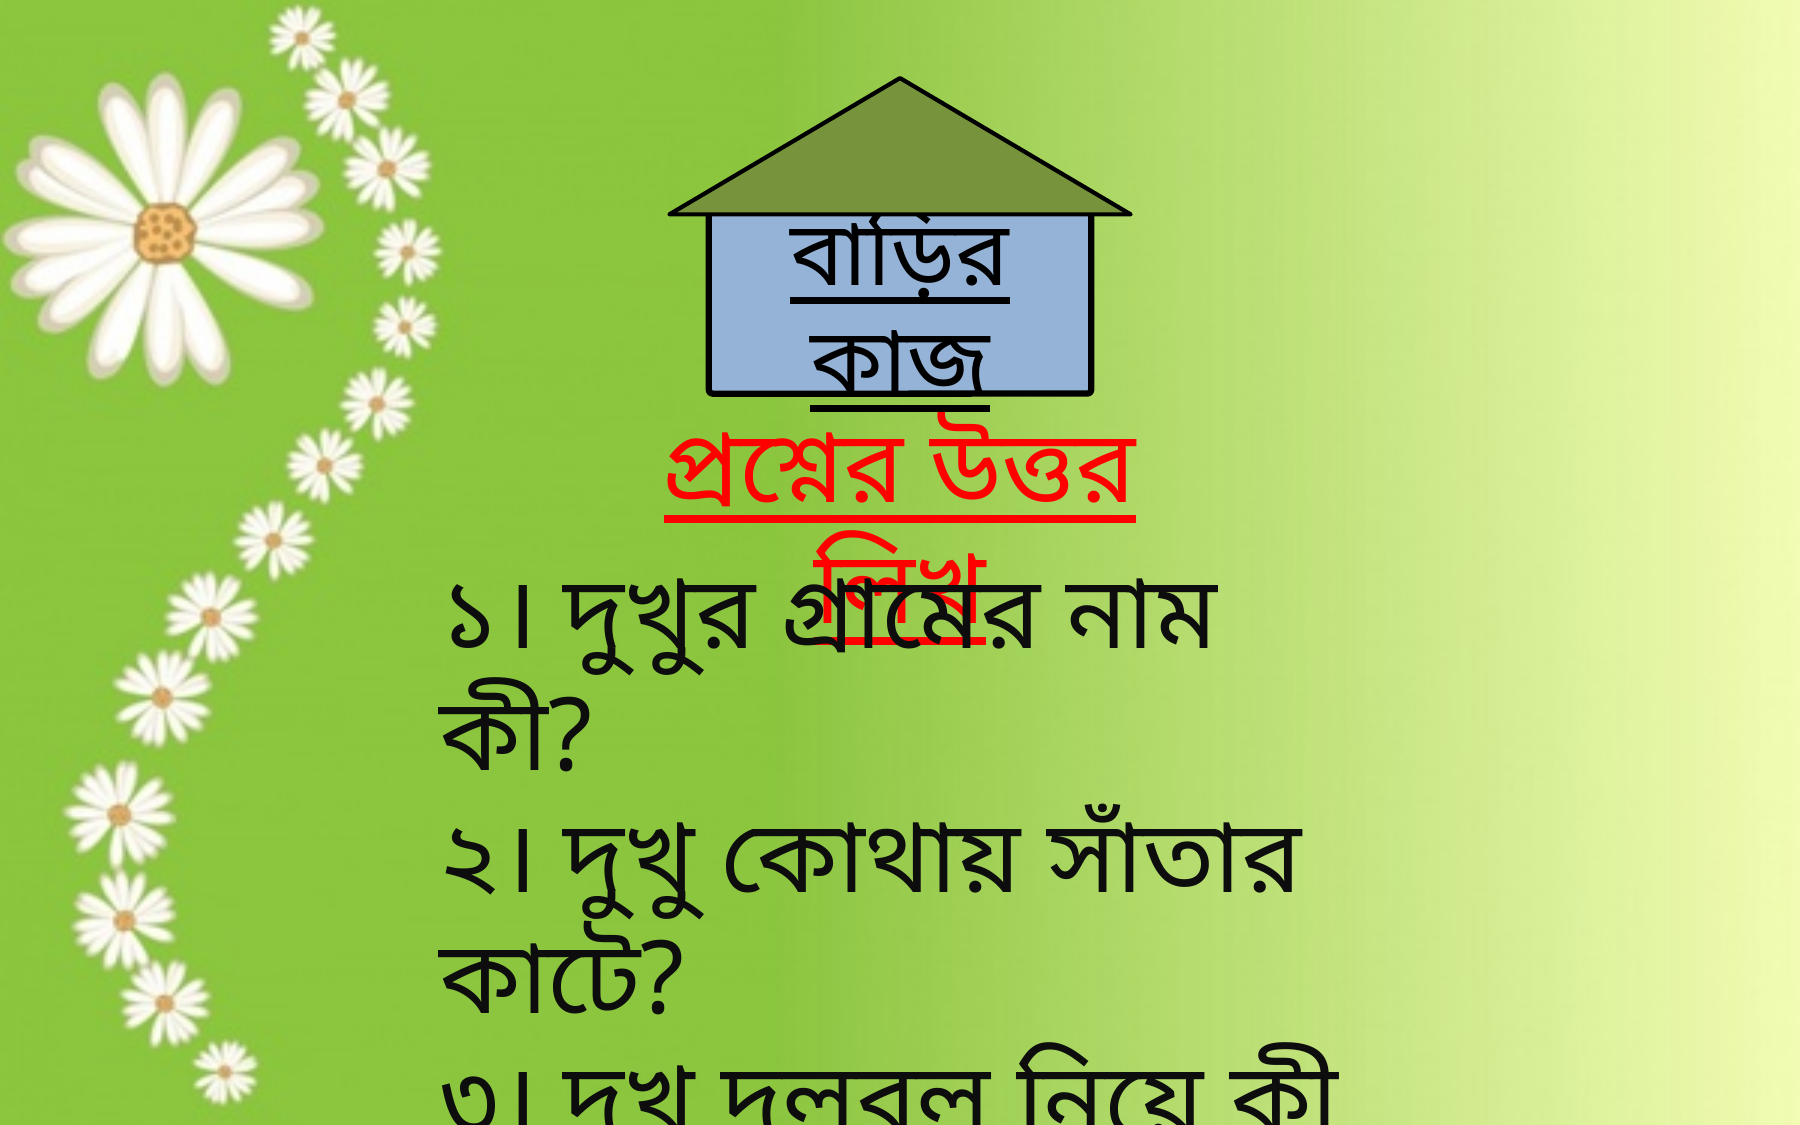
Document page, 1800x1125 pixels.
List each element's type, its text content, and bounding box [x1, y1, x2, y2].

text_box প্রশ্নের উত্তর লিখ [607, 393, 1193, 540]
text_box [669, 77, 1131, 394]
text_box ১। দুখুর গ্রামের নাম কী? ২। দুখু কোথায় সাঁতার কাটে? ৩। দুখু দলবল নিয়ে কী করে? [424, 540, 1376, 1125]
picture [0, 0, 1800, 1125]
